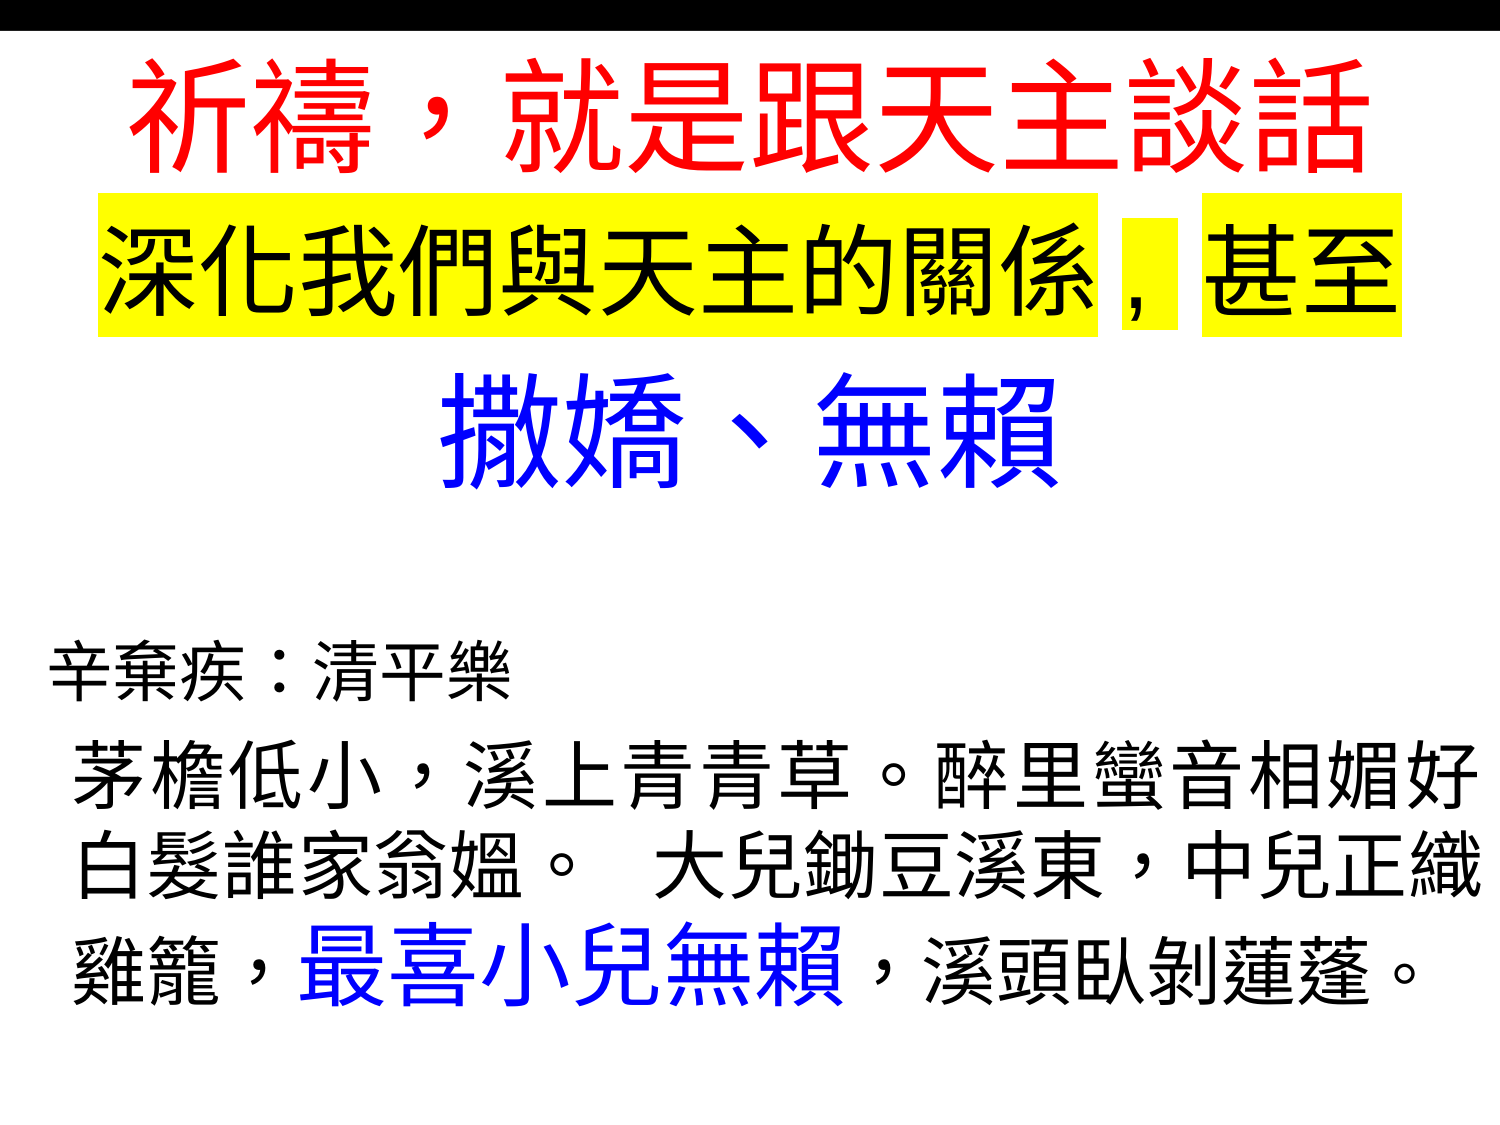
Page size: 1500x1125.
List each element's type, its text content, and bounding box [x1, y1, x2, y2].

list 祈禱，就是跟天主談話 深化我們與天主的關係, 甚至 撒嬌、無賴 辛棄疾：清平樂 茅檐低小，溪上青青草。醉里蠻音相媚好，白髮誰家翁媼。 大兒鋤豆溪東，中兒正織雞籠，最喜小兒無賴，溪頭臥剝蓮蓬。 [0, 30, 1500, 1125]
